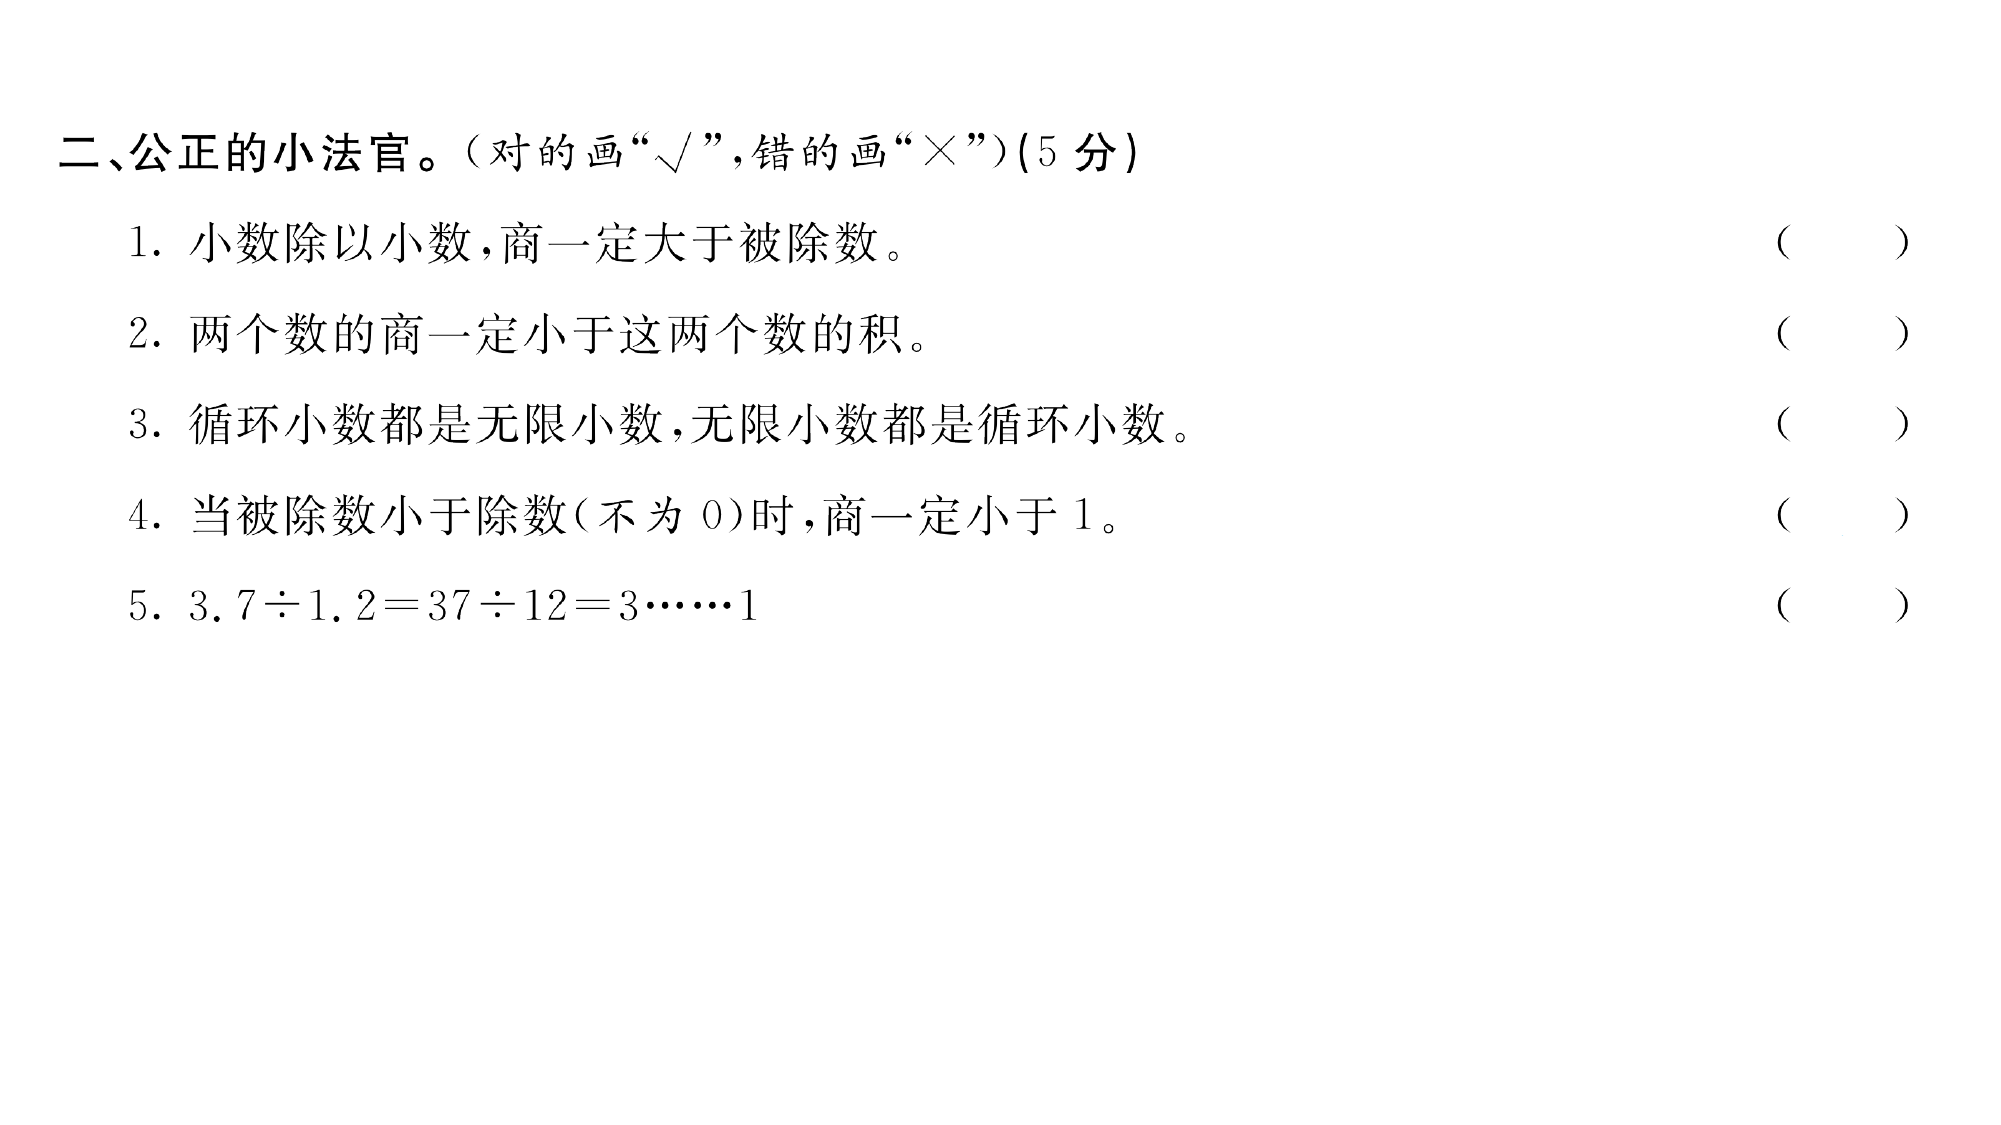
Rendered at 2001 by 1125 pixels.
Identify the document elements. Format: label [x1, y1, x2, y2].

picture [55, 102, 1945, 640]
